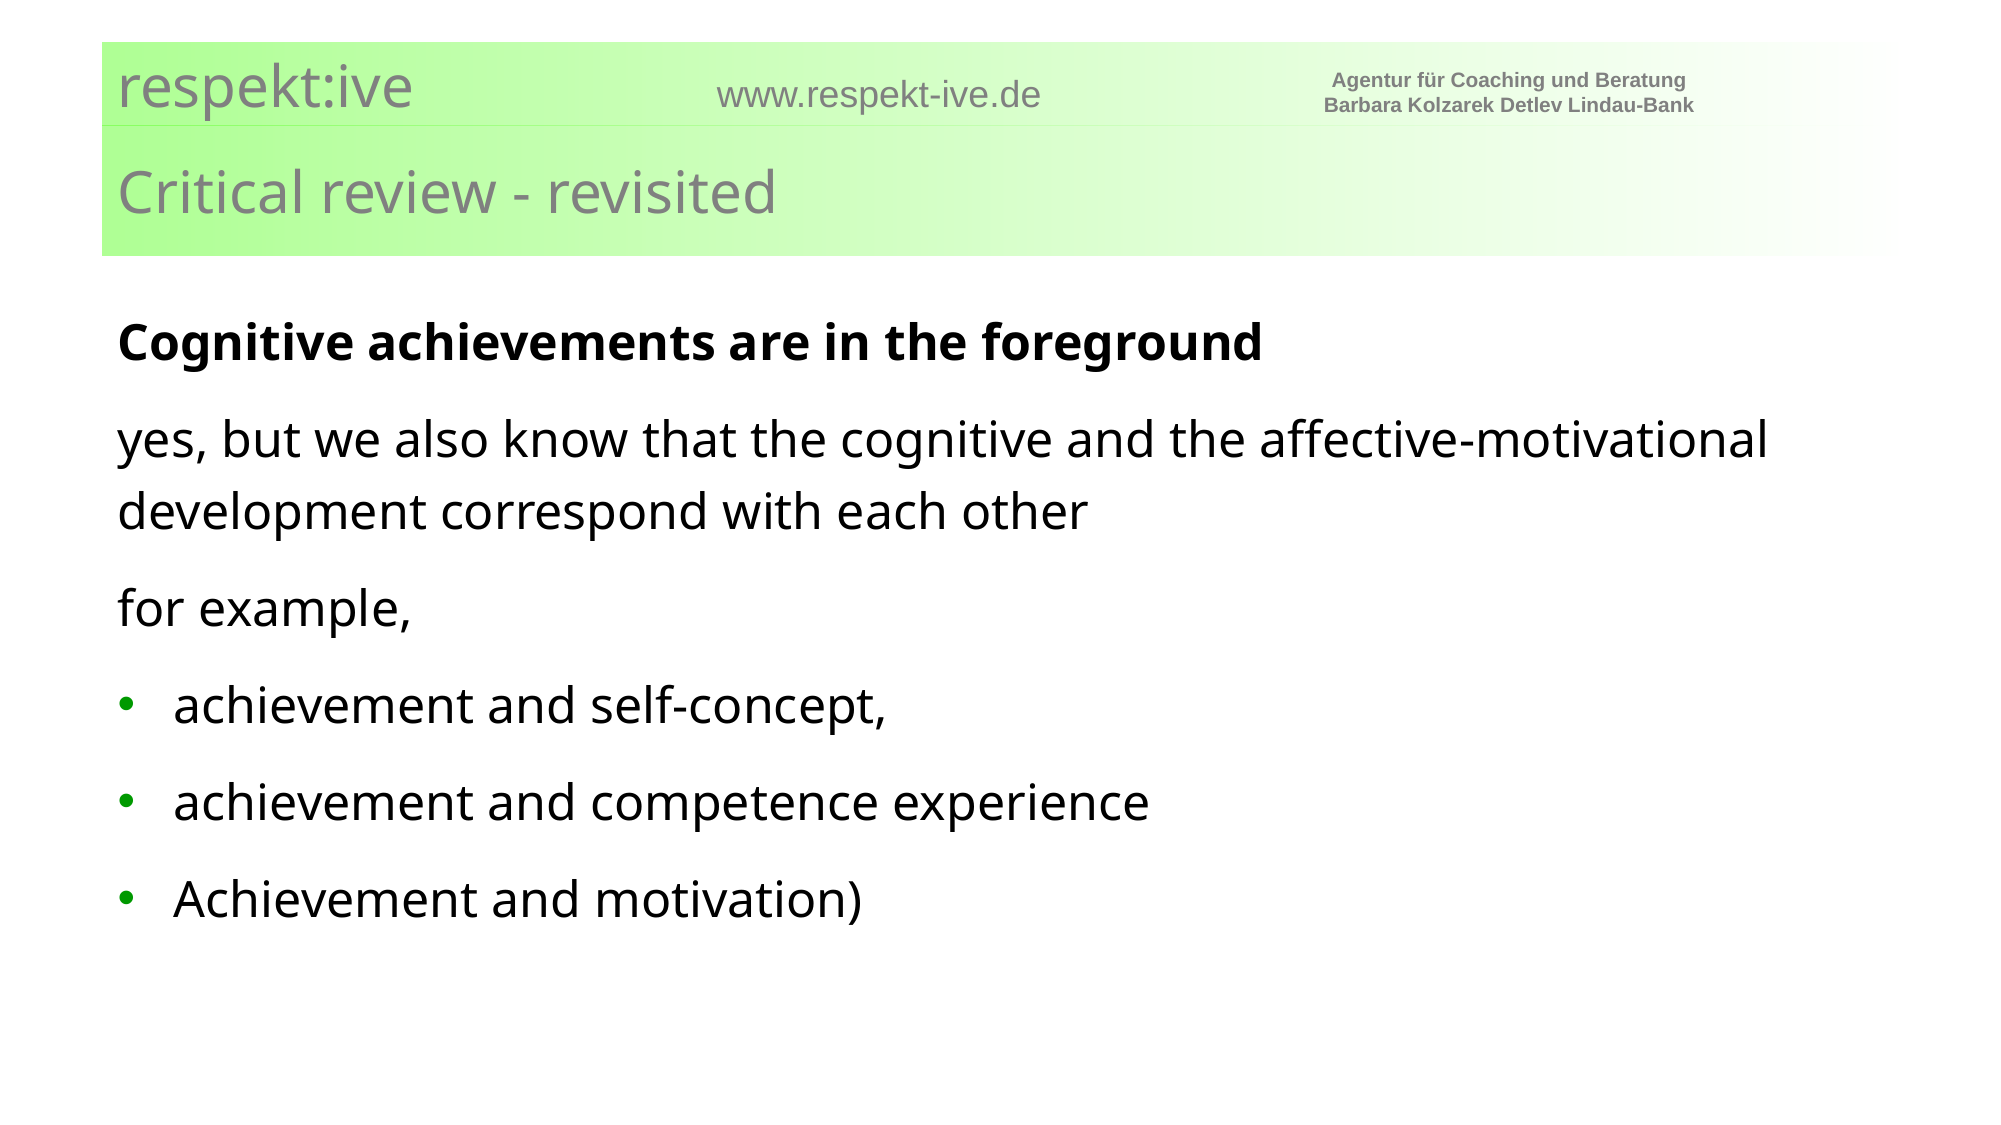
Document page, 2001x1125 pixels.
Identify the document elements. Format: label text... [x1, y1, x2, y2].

title Critical review - revisited [102, 125, 1903, 256]
list Cognitive achievements are in the foreground yes, but we also know that the cognitive and the affective-motivational development correspond with each other for example, achievement and self-concept, achievement and competence experience Achievement and motivation) [102, 290, 1887, 1000]
